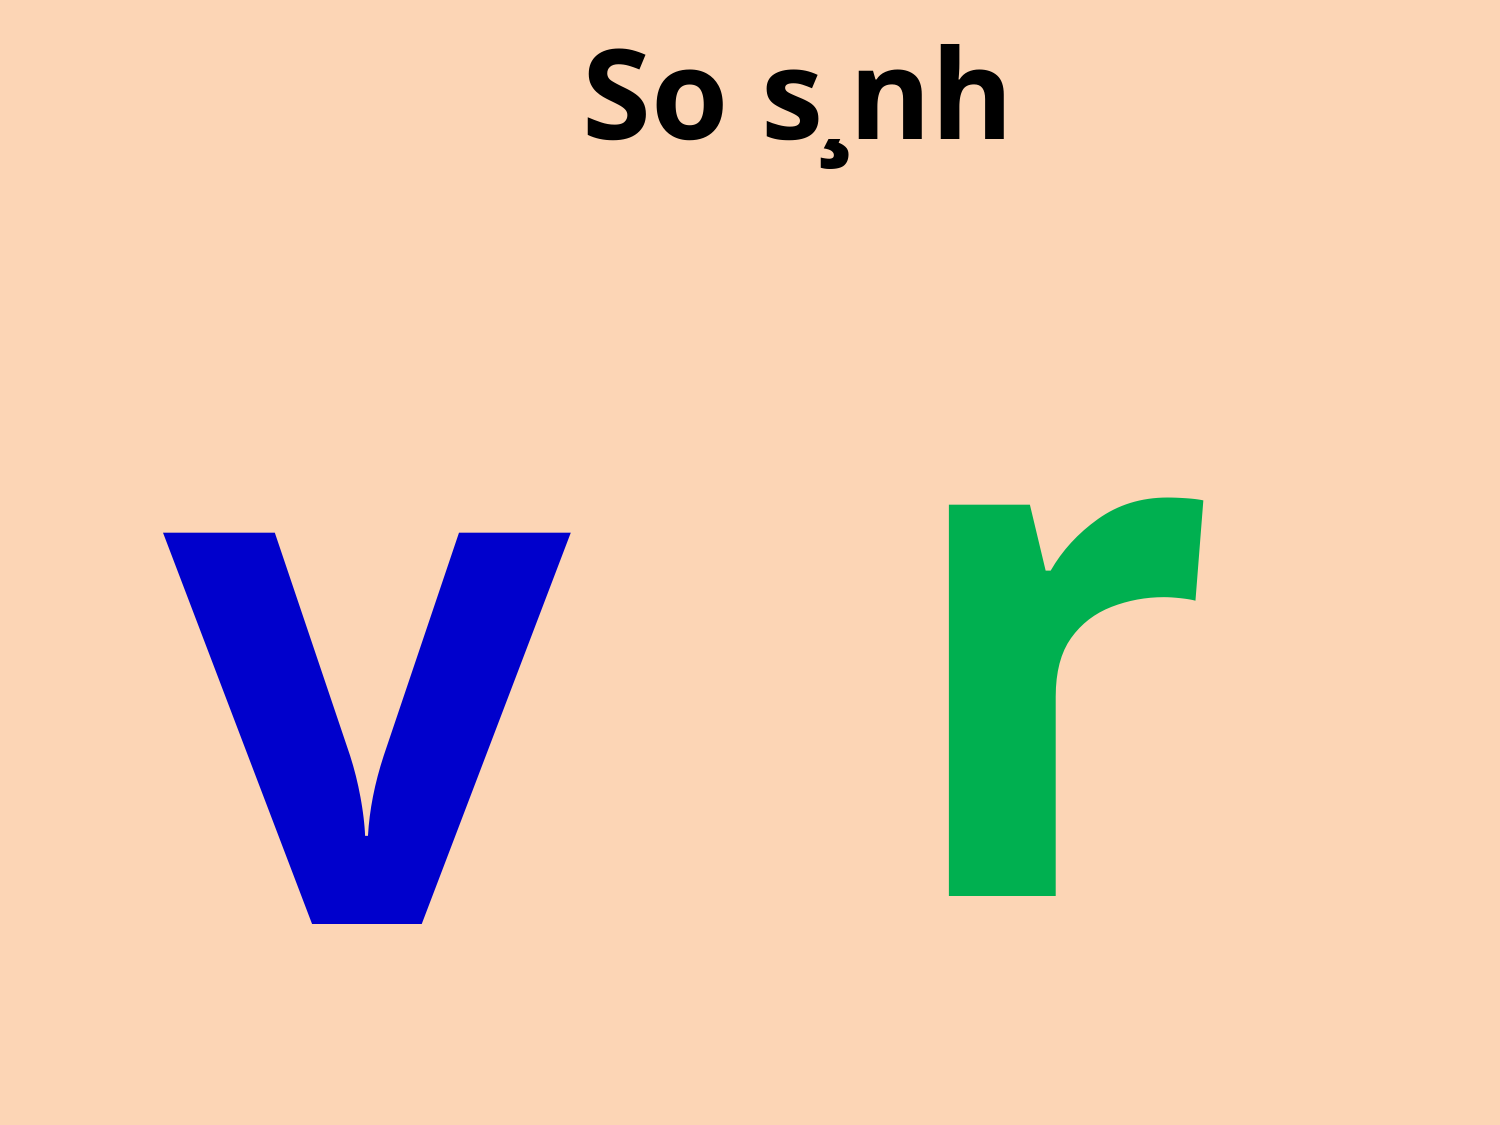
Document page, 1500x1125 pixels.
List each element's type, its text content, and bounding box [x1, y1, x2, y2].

text_box r [878, 172, 1234, 1047]
text_box So s¸nh [567, 6, 1030, 172]
text_box v [149, 200, 587, 1075]
